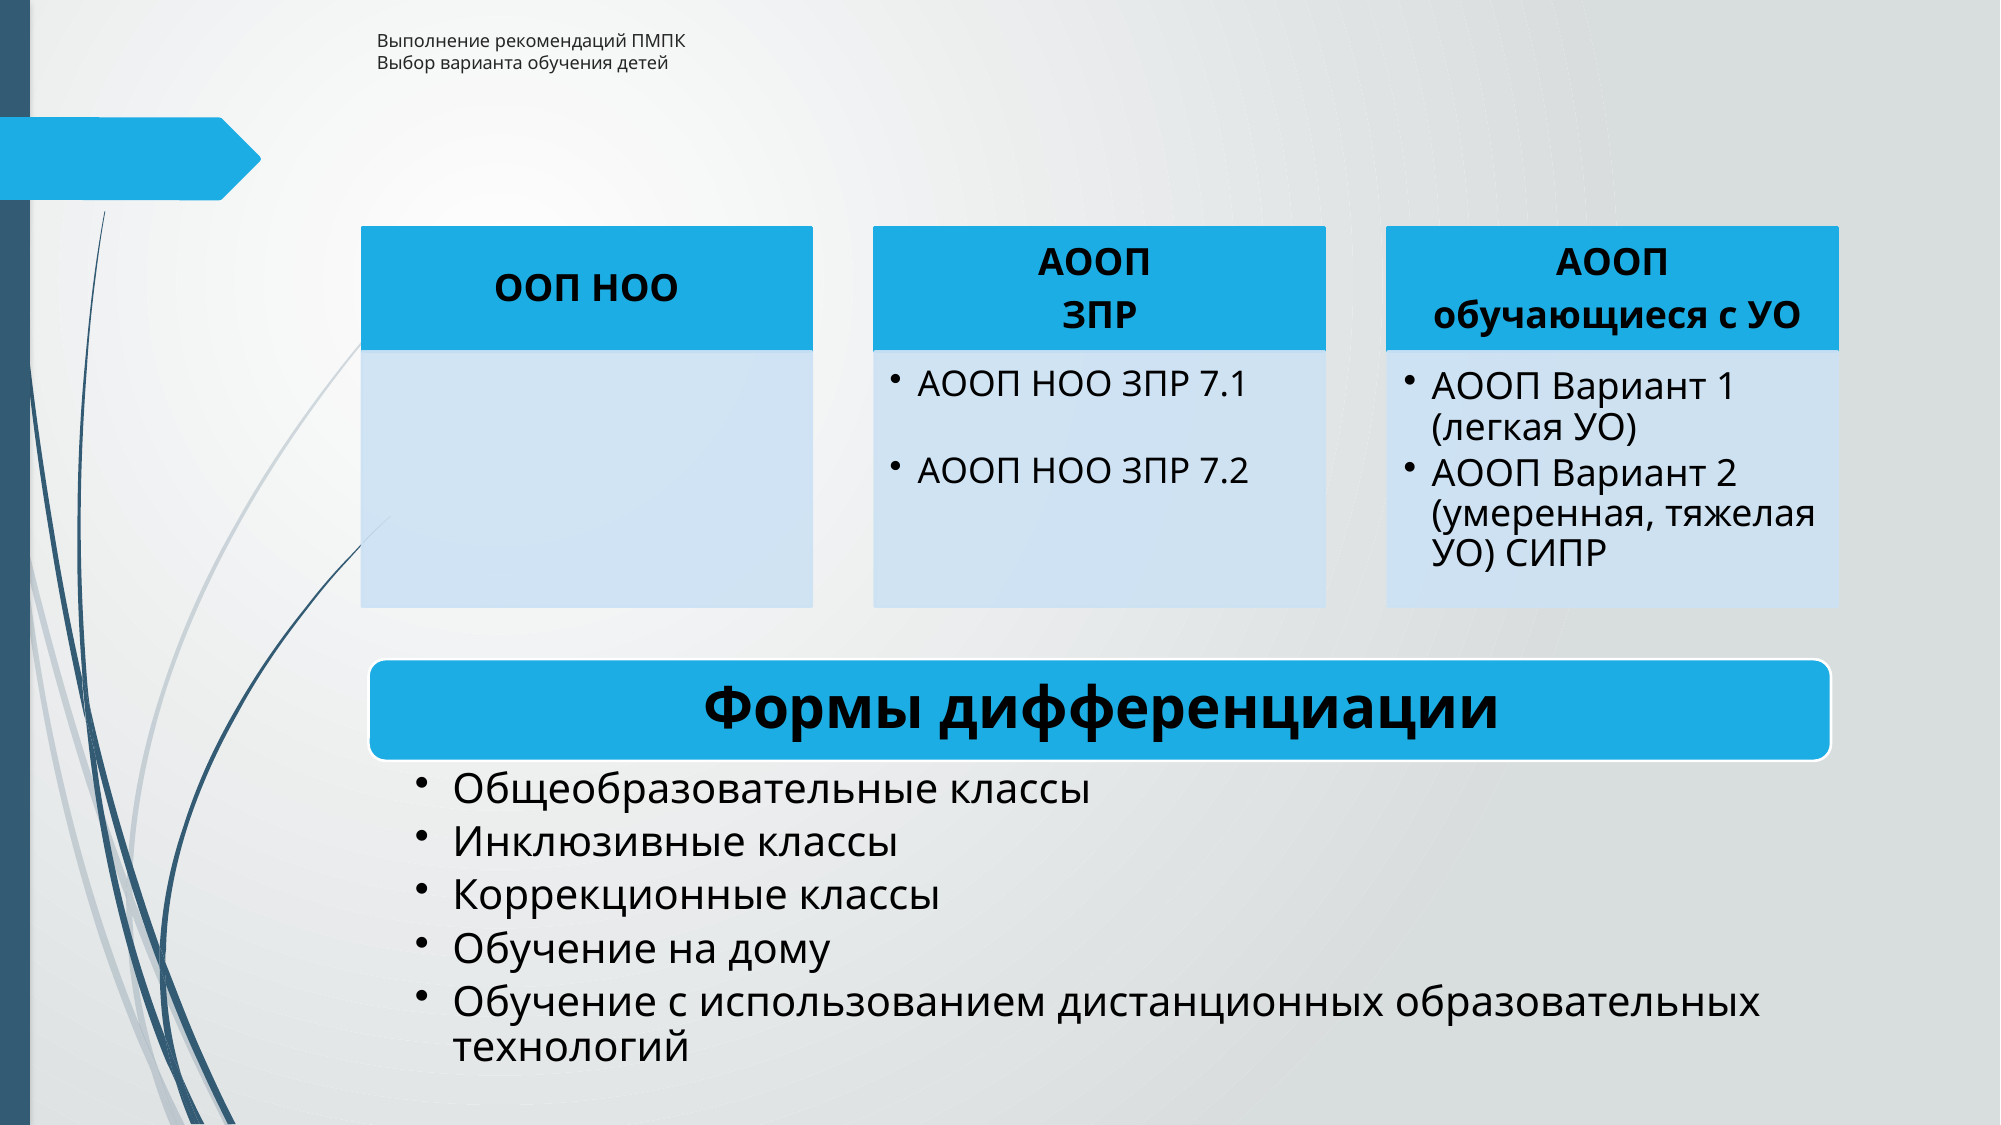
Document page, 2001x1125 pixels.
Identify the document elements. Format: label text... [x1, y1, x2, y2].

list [368, 658, 1832, 1090]
title Выполнение рекомендаций ПМПК Выбор варианта обучения детей [361, 22, 1824, 223]
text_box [361, 223, 1839, 611]
